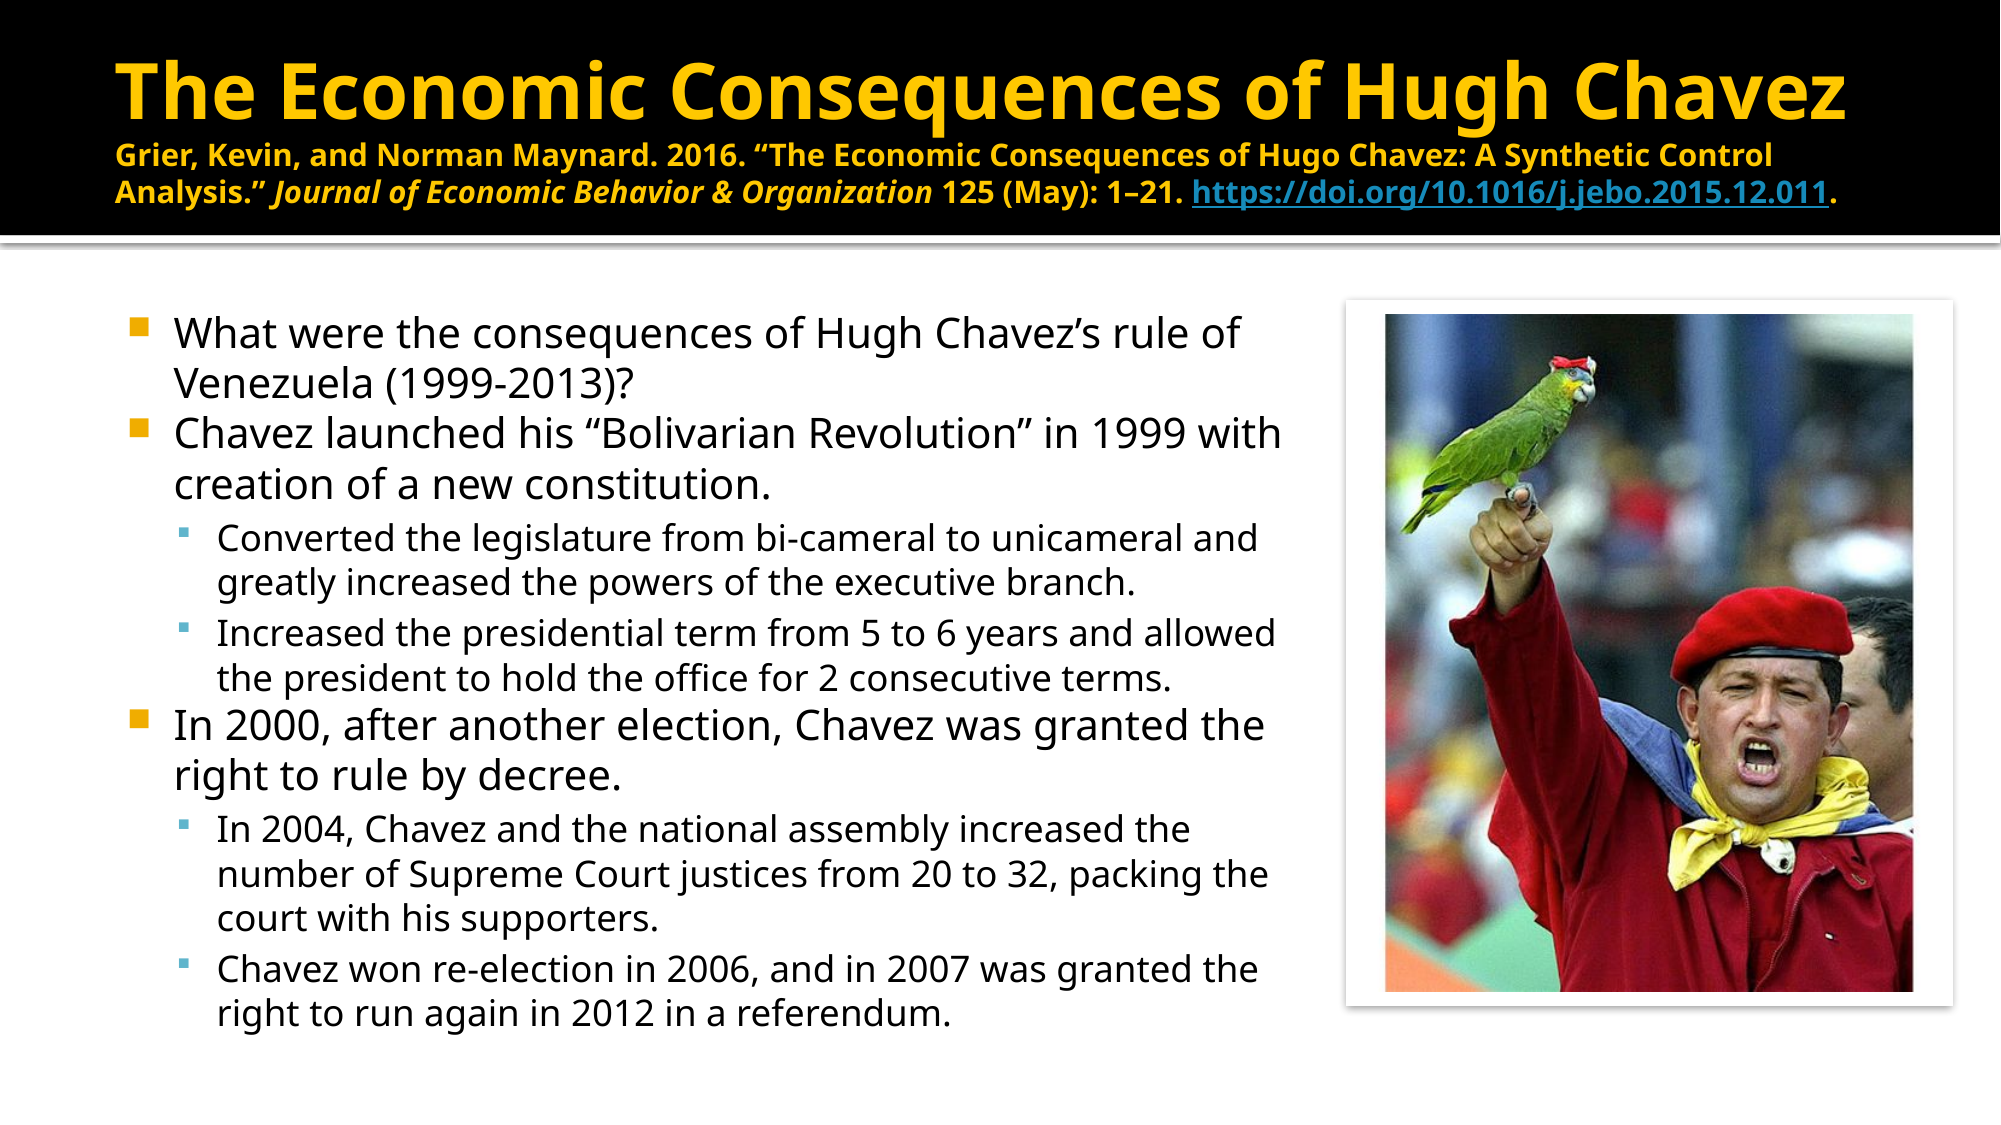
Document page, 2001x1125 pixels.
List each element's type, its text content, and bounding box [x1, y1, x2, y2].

list What were the consequences of Hugh Chavez’s rule of Venezuela (1999-2013)? Chavez launched his “Bolivarian Revolution” in 1999 with creation of a new constitution. Converted the legislature from bi-cameral to unicameral and greatly increased the powers of the executive branch. Increased the presidential term from 5 to 6 years and allowed the president to hold the office for 2 consecutive terms. In 2000, after another election, Chavez was granted the right to rule by decree. In 2004, Chavez and the national assembly increased the number of Supreme Court justices from 20 to 32, packing the court with his supporters. Chavez won re-election in 2006, and in 2007 was granted the right to run again in 2012 in a referendum. [99, 291, 1351, 1050]
title The Economic Consequences of Hugh Chavez Grier, Kevin, and Norman Maynard. 2016. “The Economic Consequences of Hugo Chavez: A Synthetic Control Analysis.” Journal of Economic Behavior & Organization 125 (May): 1–21. https://doi.org/10.1016/j.jebo.2015.12.011. [99, 25, 1900, 231]
picture [1360, 314, 1939, 992]
